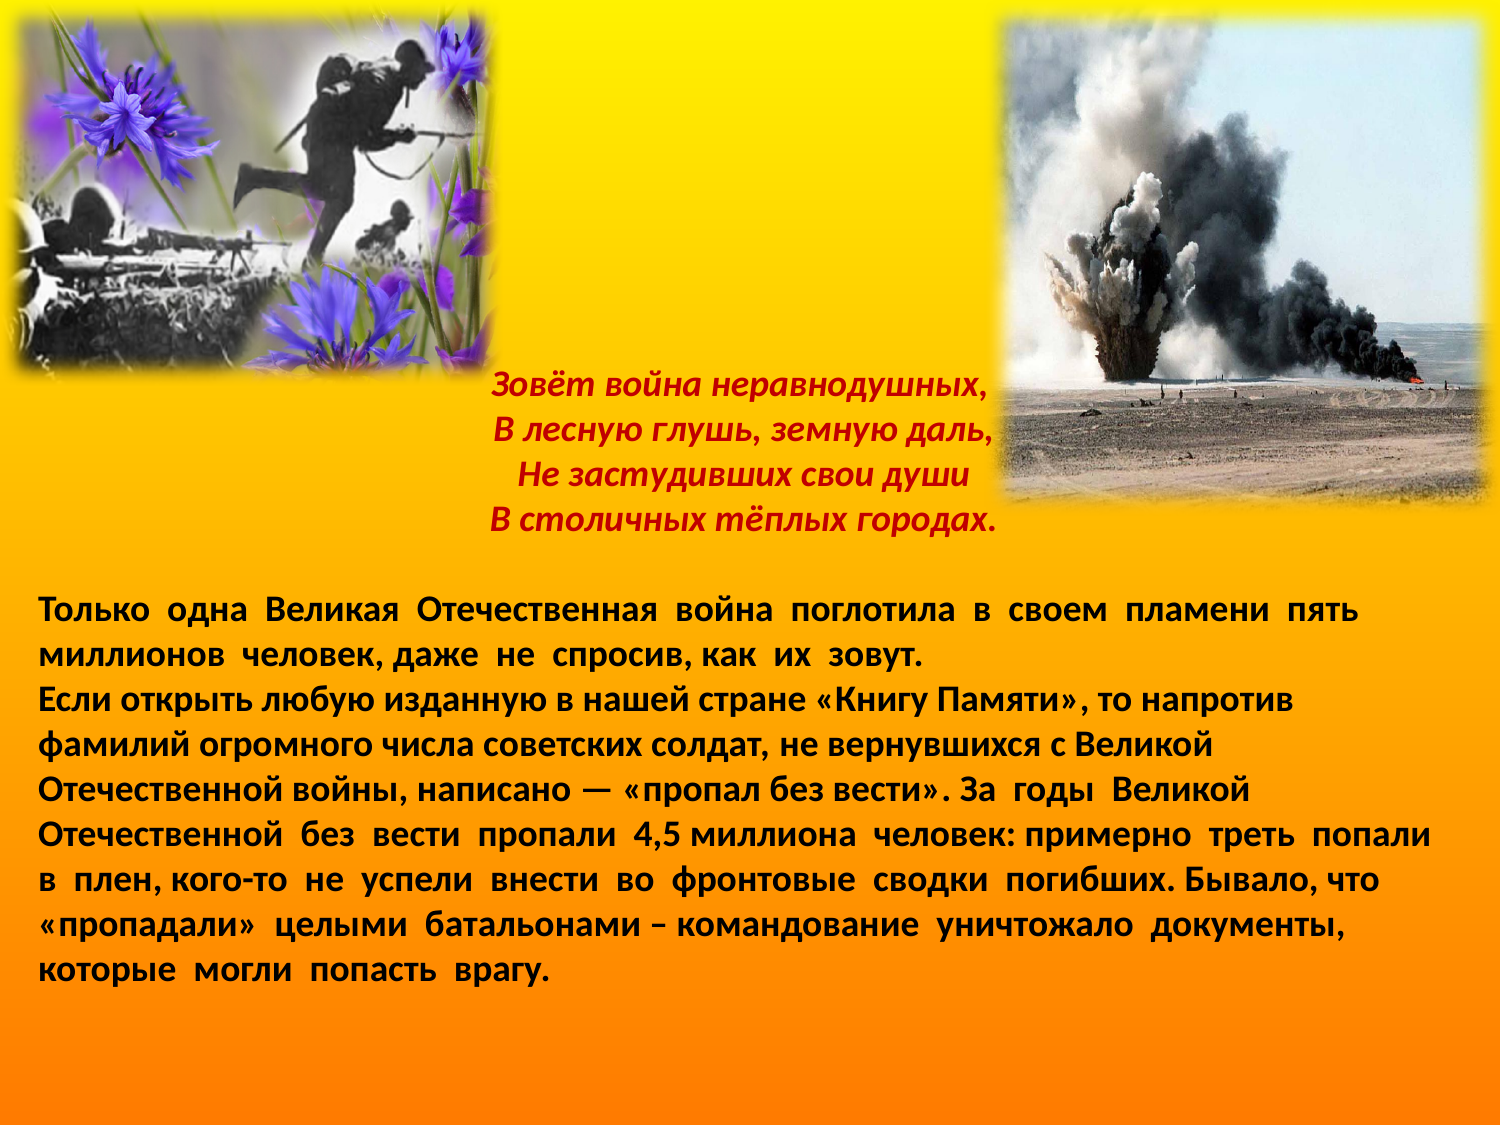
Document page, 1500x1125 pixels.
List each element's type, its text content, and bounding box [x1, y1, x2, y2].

picture [984, 0, 1500, 517]
picture [0, 0, 505, 387]
text_box Зовёт война неравнодушных, В лесную глушь, земную даль, Не застудивших свои души В столичных тёплых городах. Только одна Великая Отечественная война поглотила в своем пламени пять миллионов человек, даже не спросив, как их зовут. Если открыть любую изданную в нашей стране «Книгу Памяти», то напротив фамилий огромного числа советских солдат, не вернувшихся с Великой Отечественной войны, написано — «пропал без вести». За годы Великой Отечественной без вести пропали 4,5 миллиона человек: примерно треть попали в плен, кого-то не успели внести во фронтовые сводки погибших. Бывало, что «пропадали» целыми батальонами – командование уничтожало документы, которые могли попасть врагу. [23, 351, 1465, 1042]
